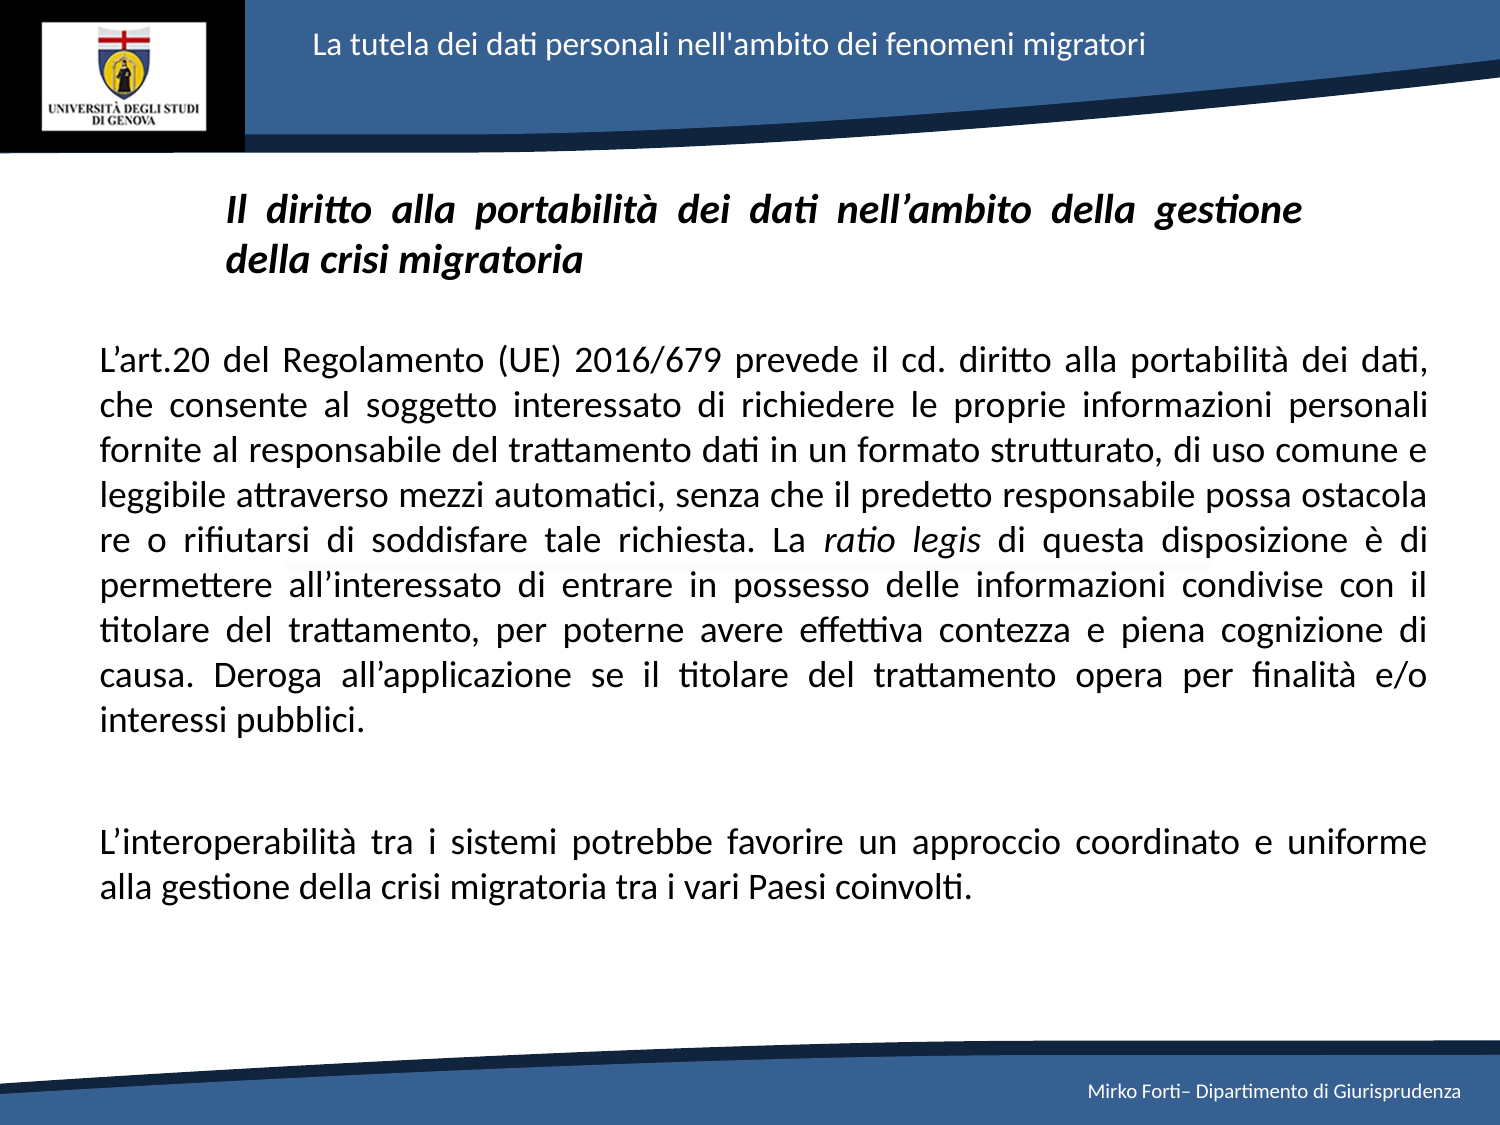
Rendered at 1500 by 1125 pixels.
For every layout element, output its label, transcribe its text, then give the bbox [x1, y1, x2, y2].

text_box La tutela dei dati personali nell'ambito dei fenomeni migratori [279, 16, 1181, 109]
text_box [247, 0, 1500, 135]
text_box L’interoperabilità tra i sistemi potrebbe favorire un approccio coordinato e uniforme alla gestione della crisi migratoria tra i vari Paesi coinvolti. [84, 809, 1444, 915]
text_box [250, 60, 1500, 153]
text_box L’art.20 del Regolamento (UE) 2016/679 prevede il cd. diritto alla portabi­lità dei dati, che consente al soggetto interessato di richiedere le pro­prie informazioni personali fornite al responsabile del trattamento dati in un formato strutturato, di uso comune e leggibile attraverso mezzi automatici, senza che il predetto responsabile possa ostacola­re o rifiutarsi di soddisfare tale richiesta. La ratio legis di questa disposizione è di permettere all’interessato di entrare in possesso delle informazioni condivise con il titolare del trattamento, per poterne avere effettiva contezza e piena cognizione di causa. Deroga all’applicazione se il titolare del trattamento opera per finalità e/o interessi pubblici. [84, 327, 1444, 747]
text_box [0, 1054, 1500, 1125]
picture [0, 0, 246, 152]
text_box [0, 1040, 1500, 1093]
text_box Mirko Forti– Dipartimento di Giurisprudenza [755, 1071, 1468, 1109]
text_box Il diritto alla portabilità dei dati nell’ambito della gestione della crisi migratoria [210, 174, 1318, 289]
text_box [209, 558, 1295, 620]
